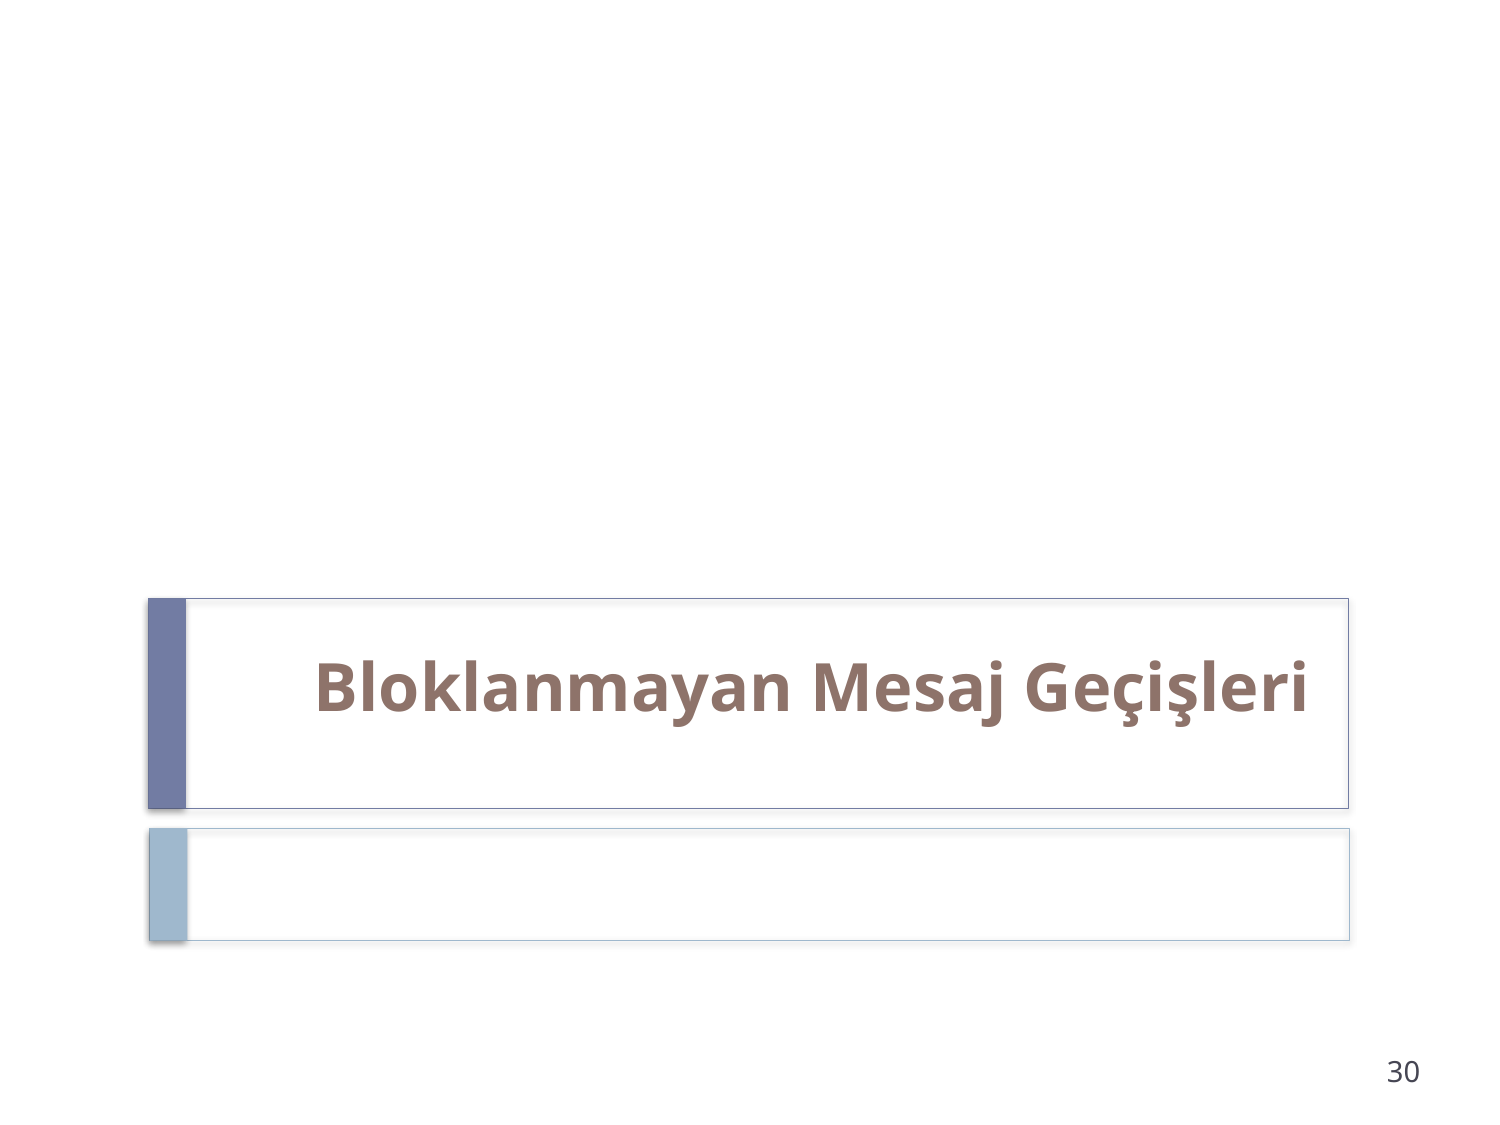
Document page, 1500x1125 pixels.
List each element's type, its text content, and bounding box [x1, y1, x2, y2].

slide_number 30 [1069, 1045, 1436, 1106]
title Bloklanmayan Mesaj Geçişleri [200, 637, 1325, 800]
